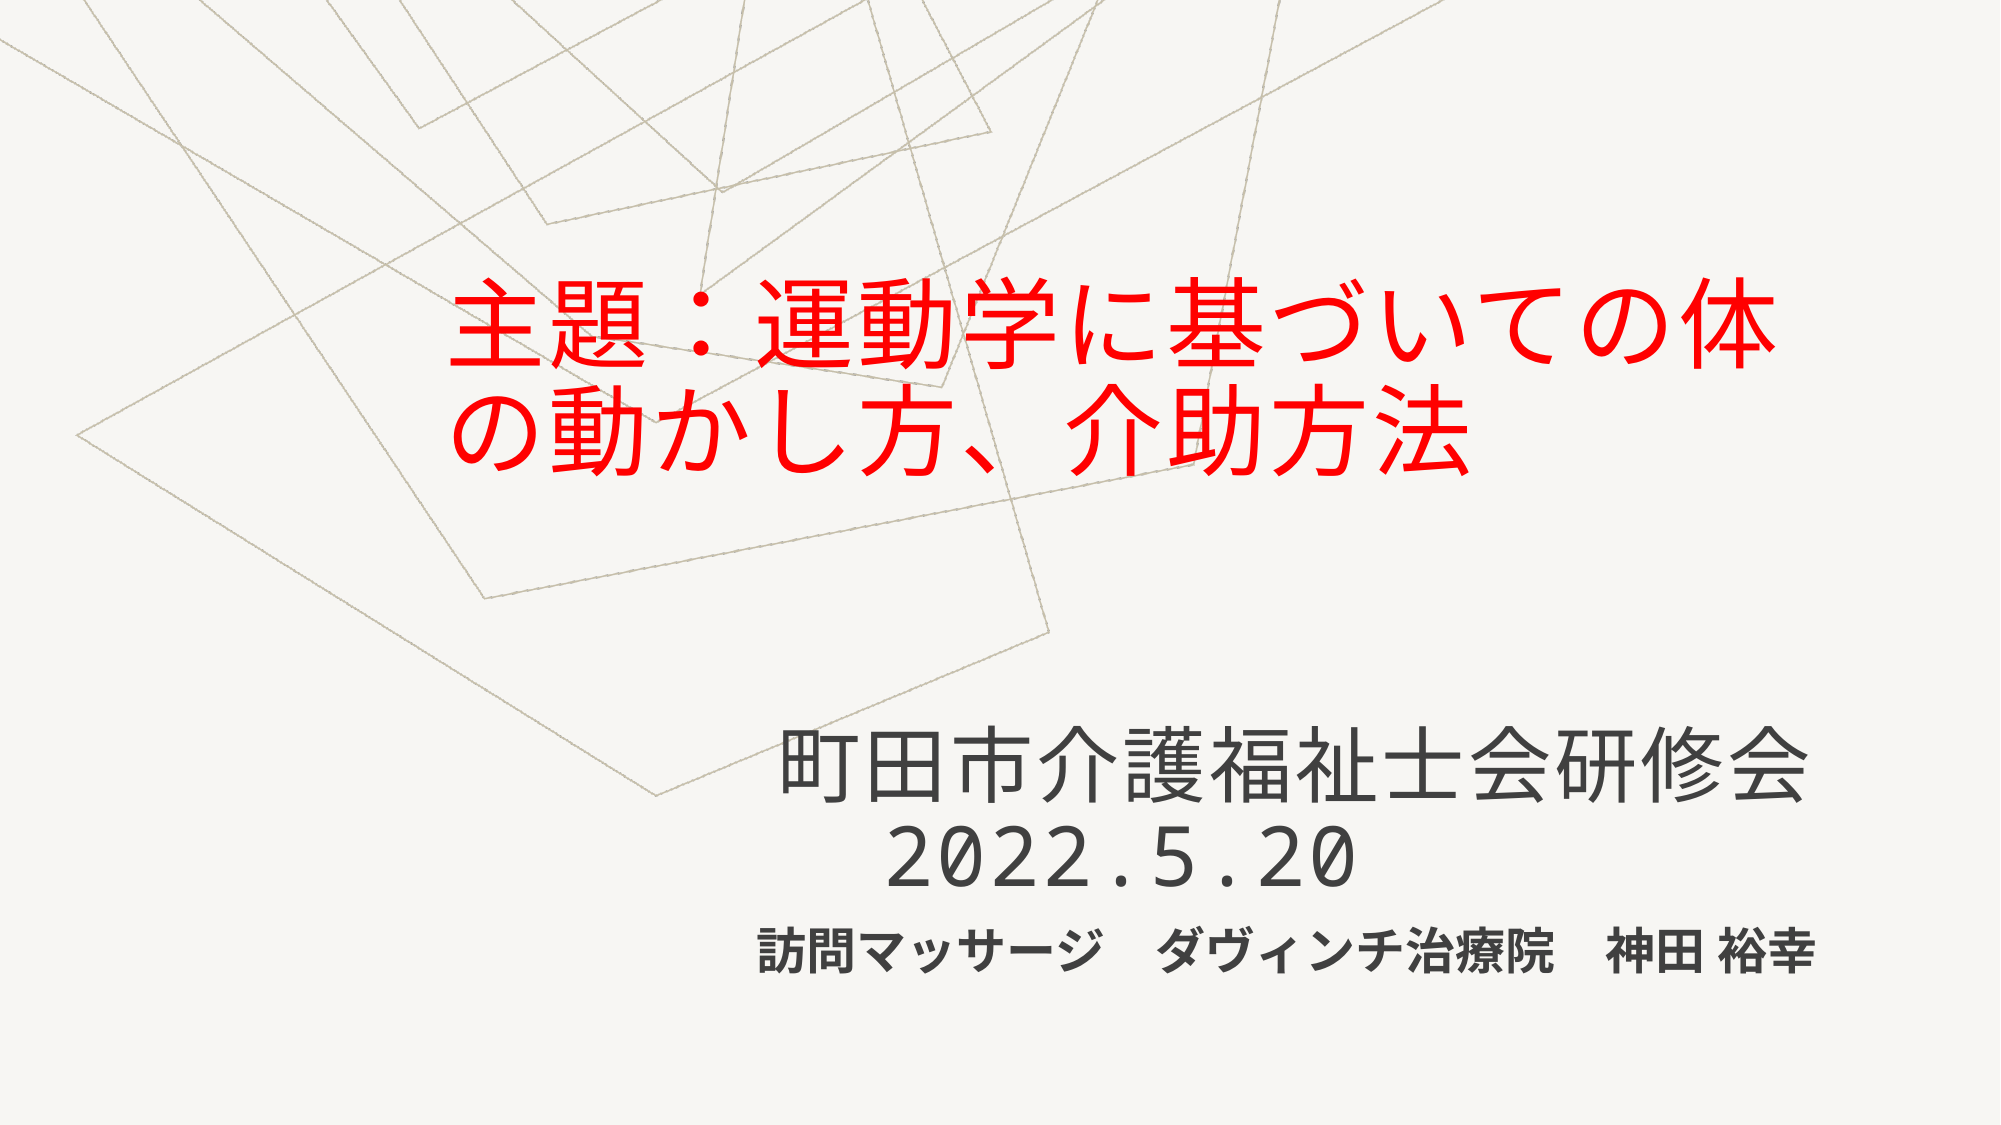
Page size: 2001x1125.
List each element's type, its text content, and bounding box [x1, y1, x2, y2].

title 町田市介護福祉士会研修会 2022.5.20 [762, 652, 1864, 912]
picture [0, 0, 1557, 830]
text_box 主題：運動学に基づいての体の動かし方、介助方法 [430, 198, 1847, 499]
subtitle 訪問マッサージ ダヴィンチ治療院 神田 裕幸 [741, 912, 1981, 992]
